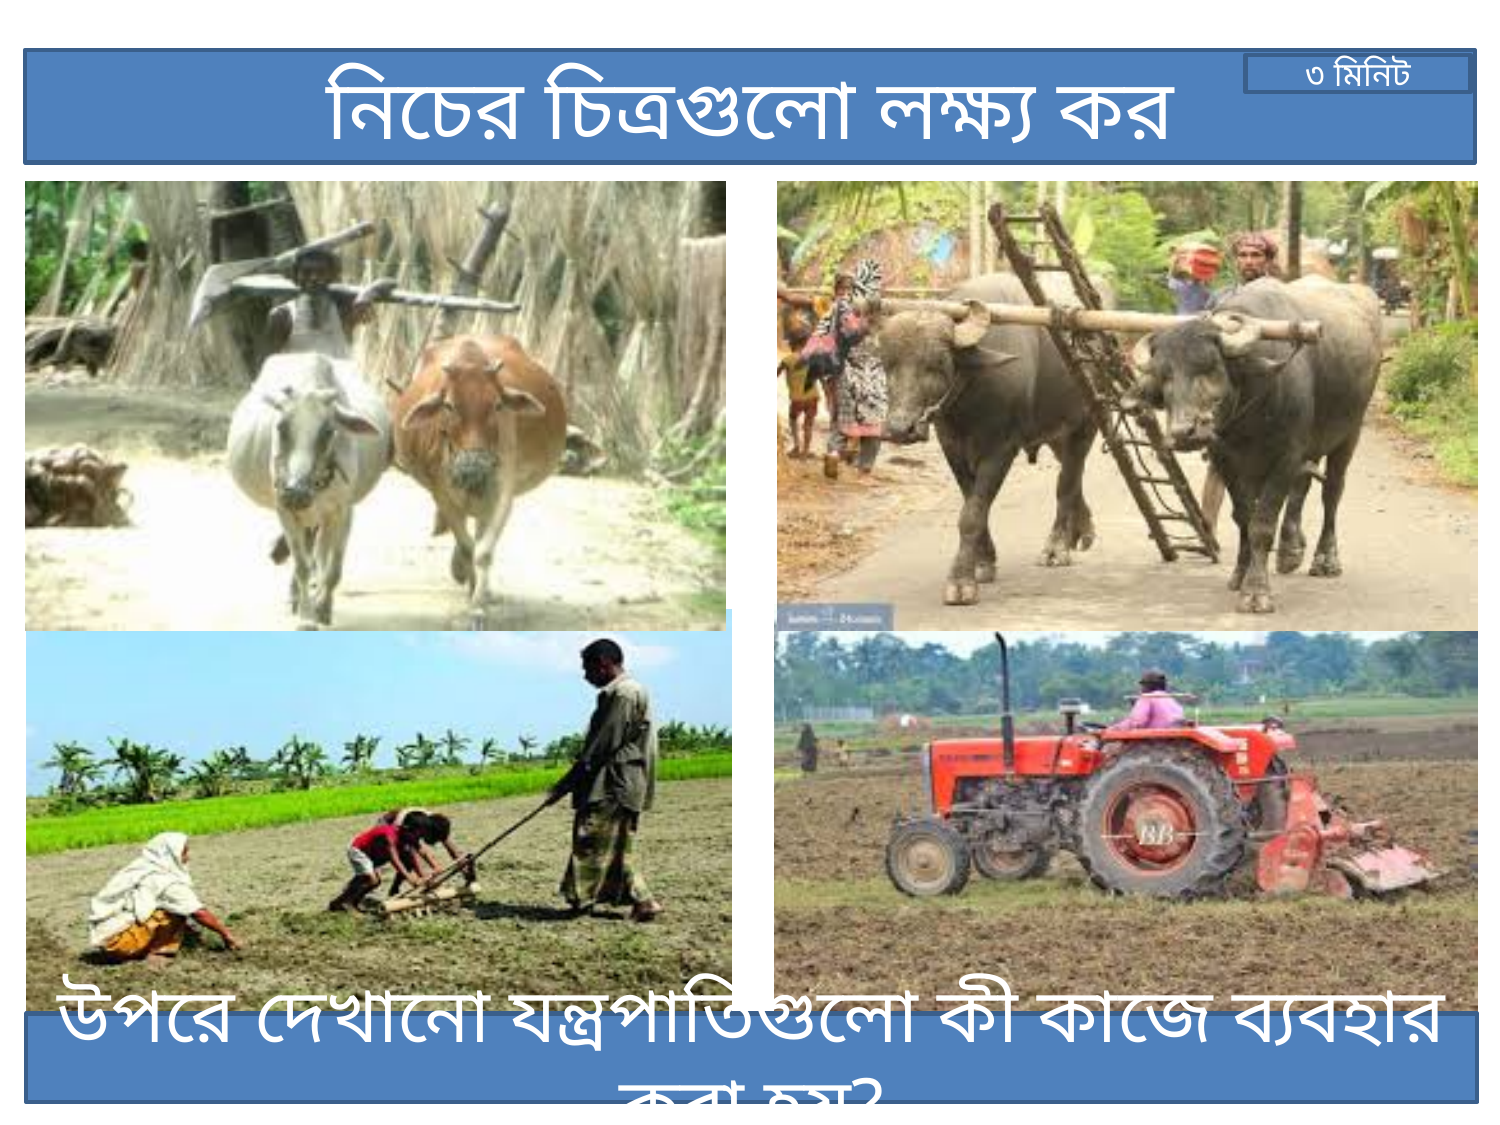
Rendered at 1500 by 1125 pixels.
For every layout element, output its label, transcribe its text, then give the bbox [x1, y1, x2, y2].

text_box ৩ মিনিট [1243, 53, 1473, 94]
picture [773, 181, 1478, 1037]
text_box নিচের চিত্রগুলো লক্ষ্য কর [23, 48, 1477, 165]
picture [25, 181, 732, 1042]
text_box উপরে দেখানো যন্ত্রপাতিগুলো কী কাজে ব্যবহার করা হয়? [24, 1011, 1479, 1104]
